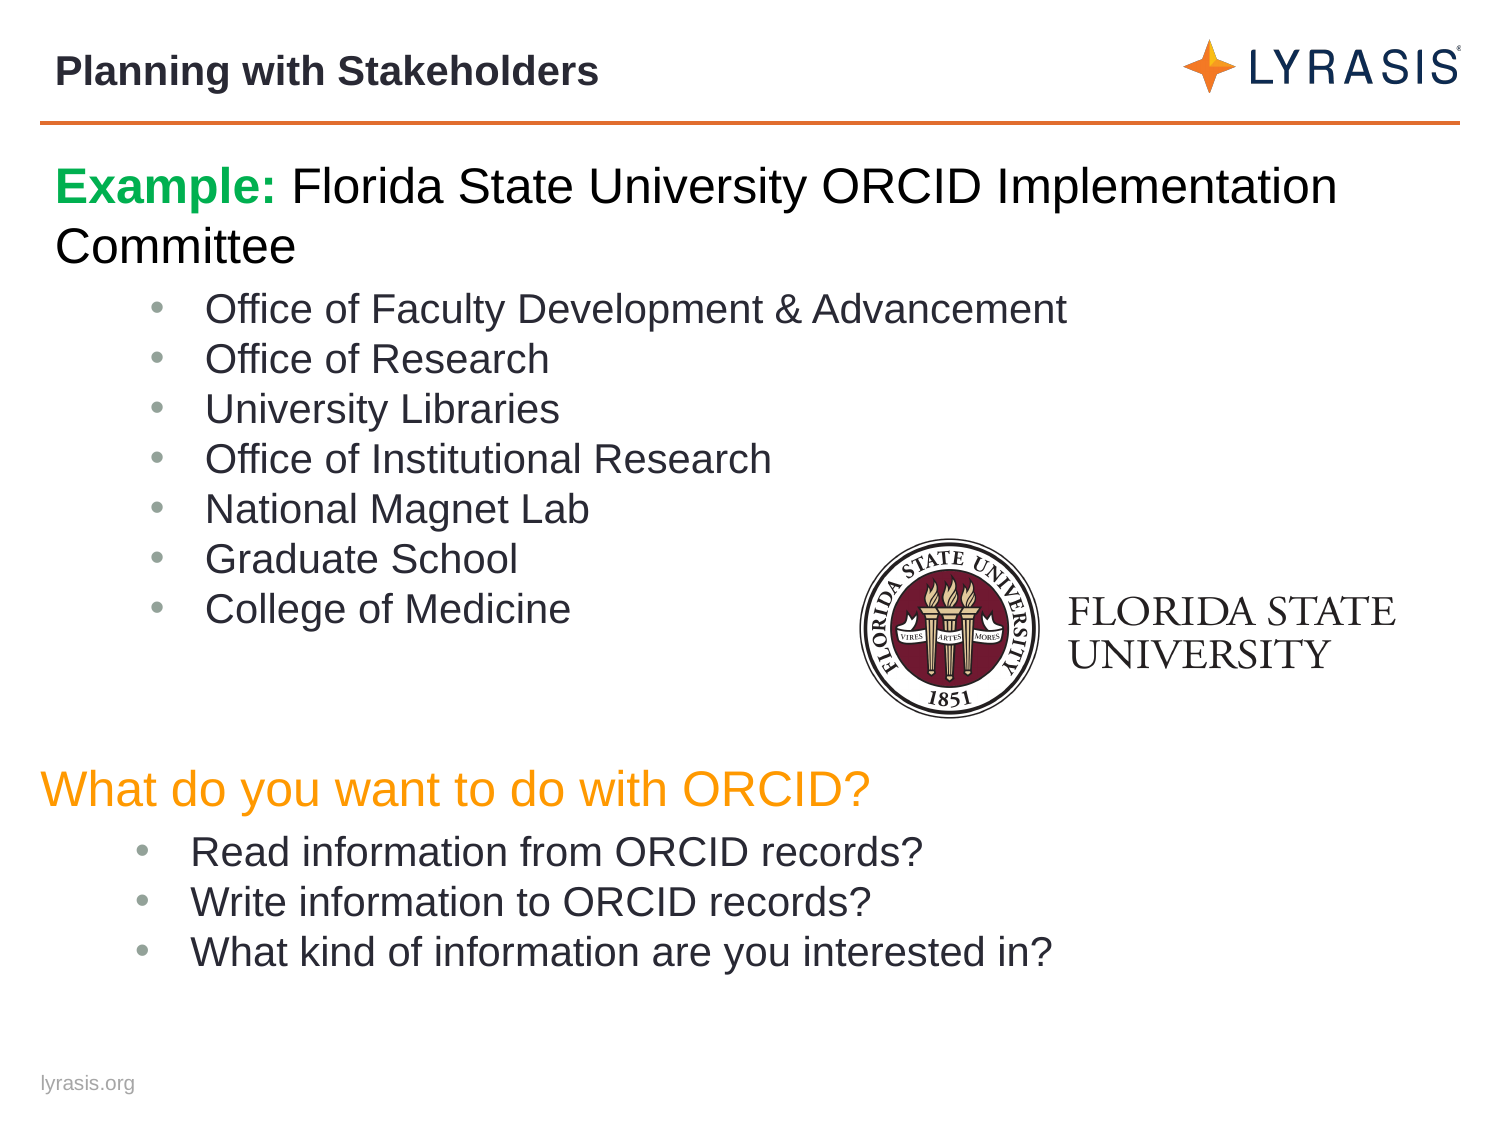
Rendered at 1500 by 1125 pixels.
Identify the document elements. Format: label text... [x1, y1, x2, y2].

list What do you want to do with ORCID? Read information from ORCID records? Write information to ORCID records? What kind of information are you interested in? [25, 748, 1446, 960]
picture [1183, 39, 1461, 93]
title Planning with Stakeholders [40, 36, 1138, 111]
list Example: Florida State University ORCID Implementation Committee Office of Faculty Development & Advancement Office of Research University Libraries Office of Institutional Research National Magnet Lab Graduate School College of Medicine [40, 146, 1461, 836]
picture [839, 522, 1415, 734]
